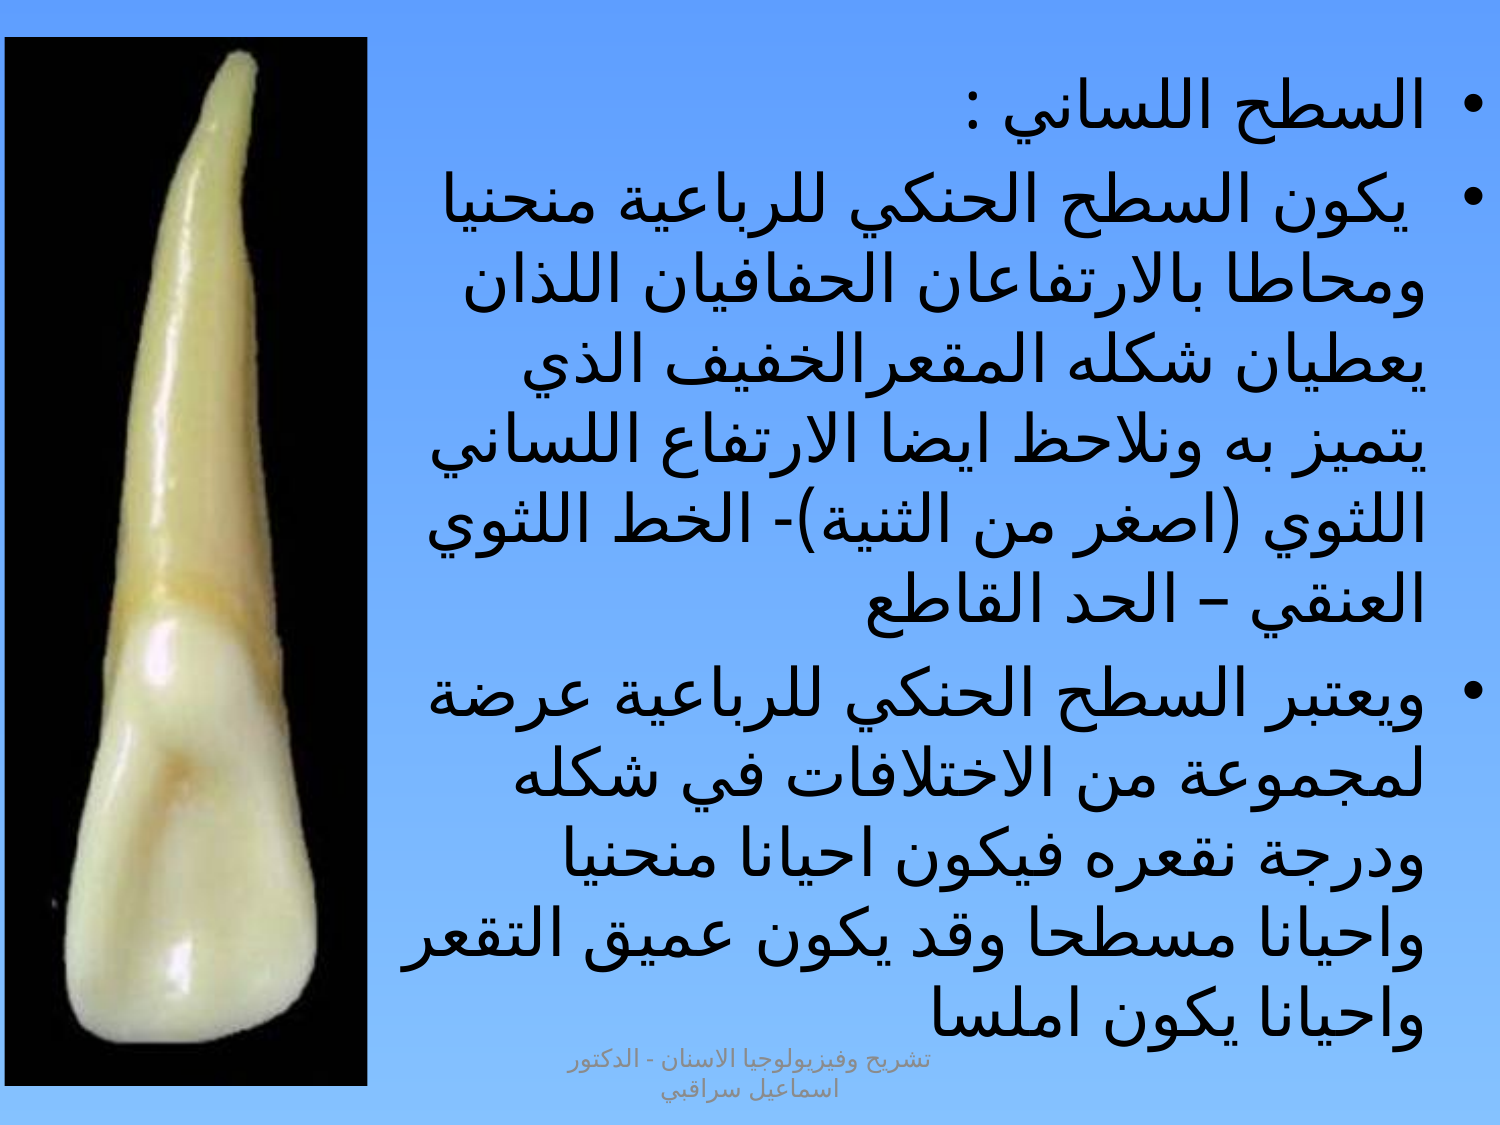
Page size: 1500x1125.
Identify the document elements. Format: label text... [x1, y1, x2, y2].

picture [4, 36, 368, 1086]
footer تشريح وفيزيولوجيا الاسنان - الدكتور اسماعيل سراقبي [512, 1042, 988, 1103]
list السطح اللساني : يكون السطح الحنكي للرباعية منحنيا ومحاطا بالارتفاعان الحفافيان اللذان يعطيان شكله المقعرالخفيف الذي يتميز به ونلاحظ ايضا الارتفاع اللساني اللثوي (اصغر من الثنية)- الخط اللثوي العنقي – الحد القاطع ويعتبر السطح الحنكي للرباعية عرضة لمجموعة من الاختلافات في شكله ودرجة نقعره فيكون احيانا منحنيا واحيانا مسطحا وقد يكون عميق التقعر واحيانا يكون املسا [383, 54, 1500, 1125]
